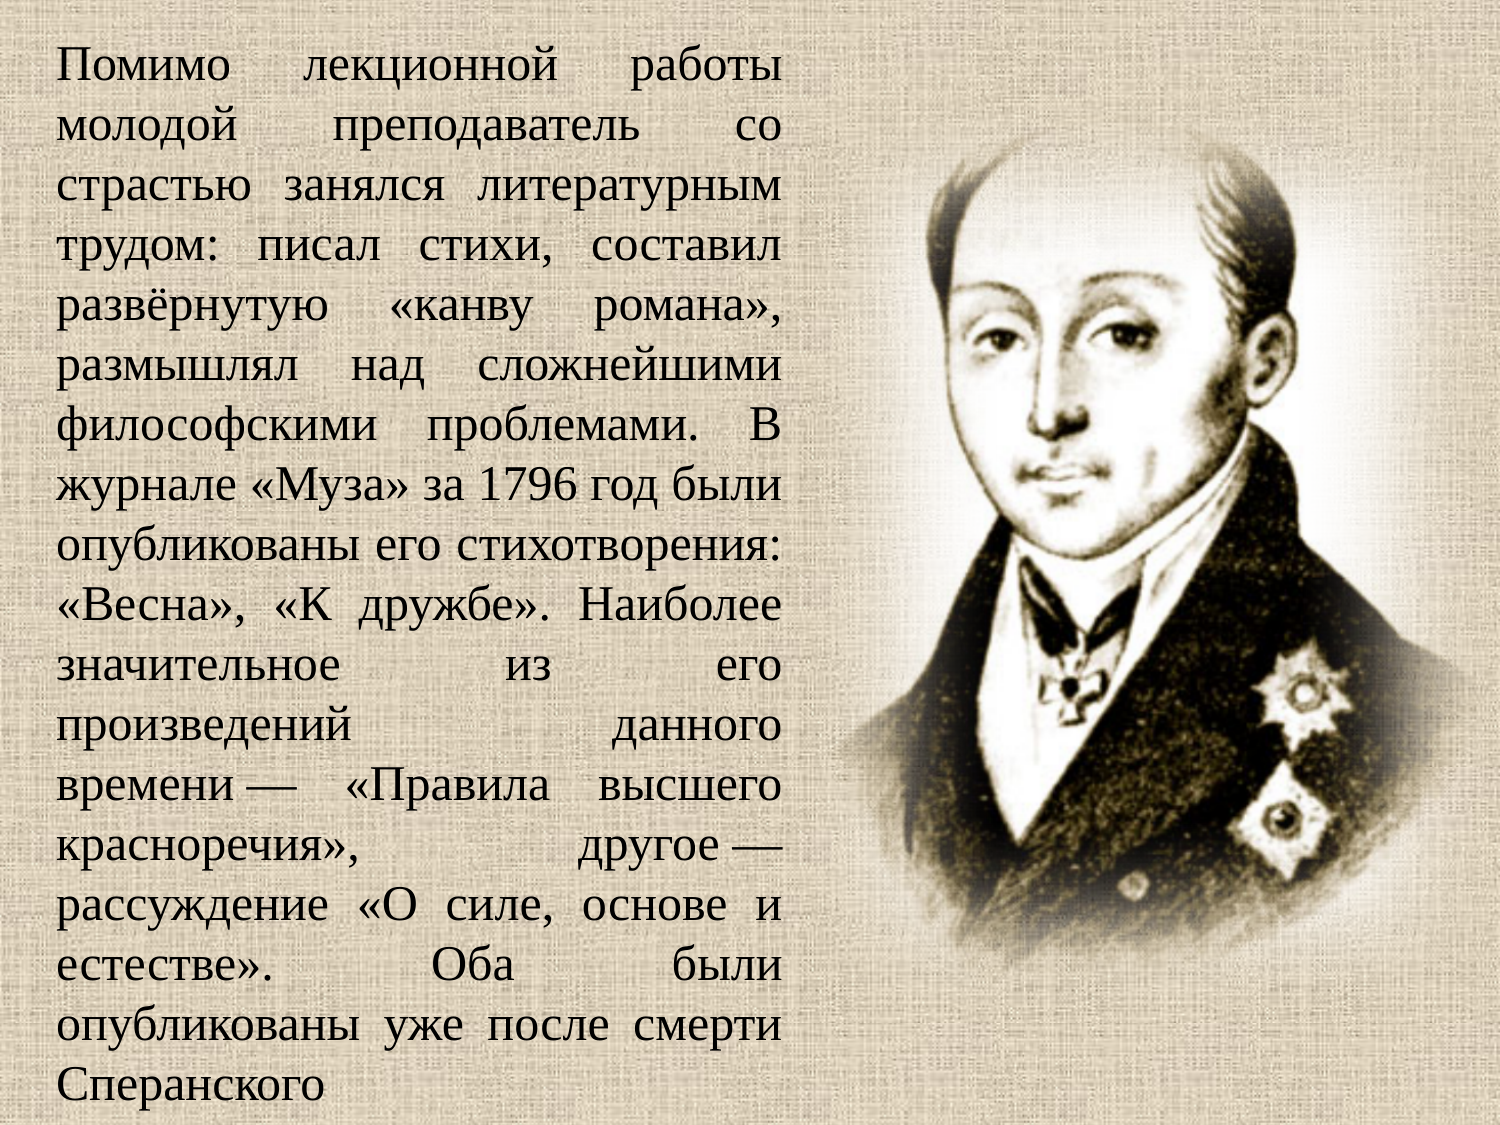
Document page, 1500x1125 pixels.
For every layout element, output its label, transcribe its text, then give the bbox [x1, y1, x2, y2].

text_box Помимо лекционной работы молодой преподаватель со страстью занялся литературным трудом: писал стихи, составил развёрнутую «канву романа», размышлял над сложнейшими философскими проблемами. В журнале «Муза» за 1796 год были опубликованы его стихотворения: «Весна», «К дружбе». Наиболее значительное из его произведений данного времени — «Правила высшего красноречия», другое — рассуждение «О силе, основе и естестве». Оба были опубликованы уже после смерти Сперанского [41, 22, 798, 1118]
picture [0, 0, 1500, 1125]
